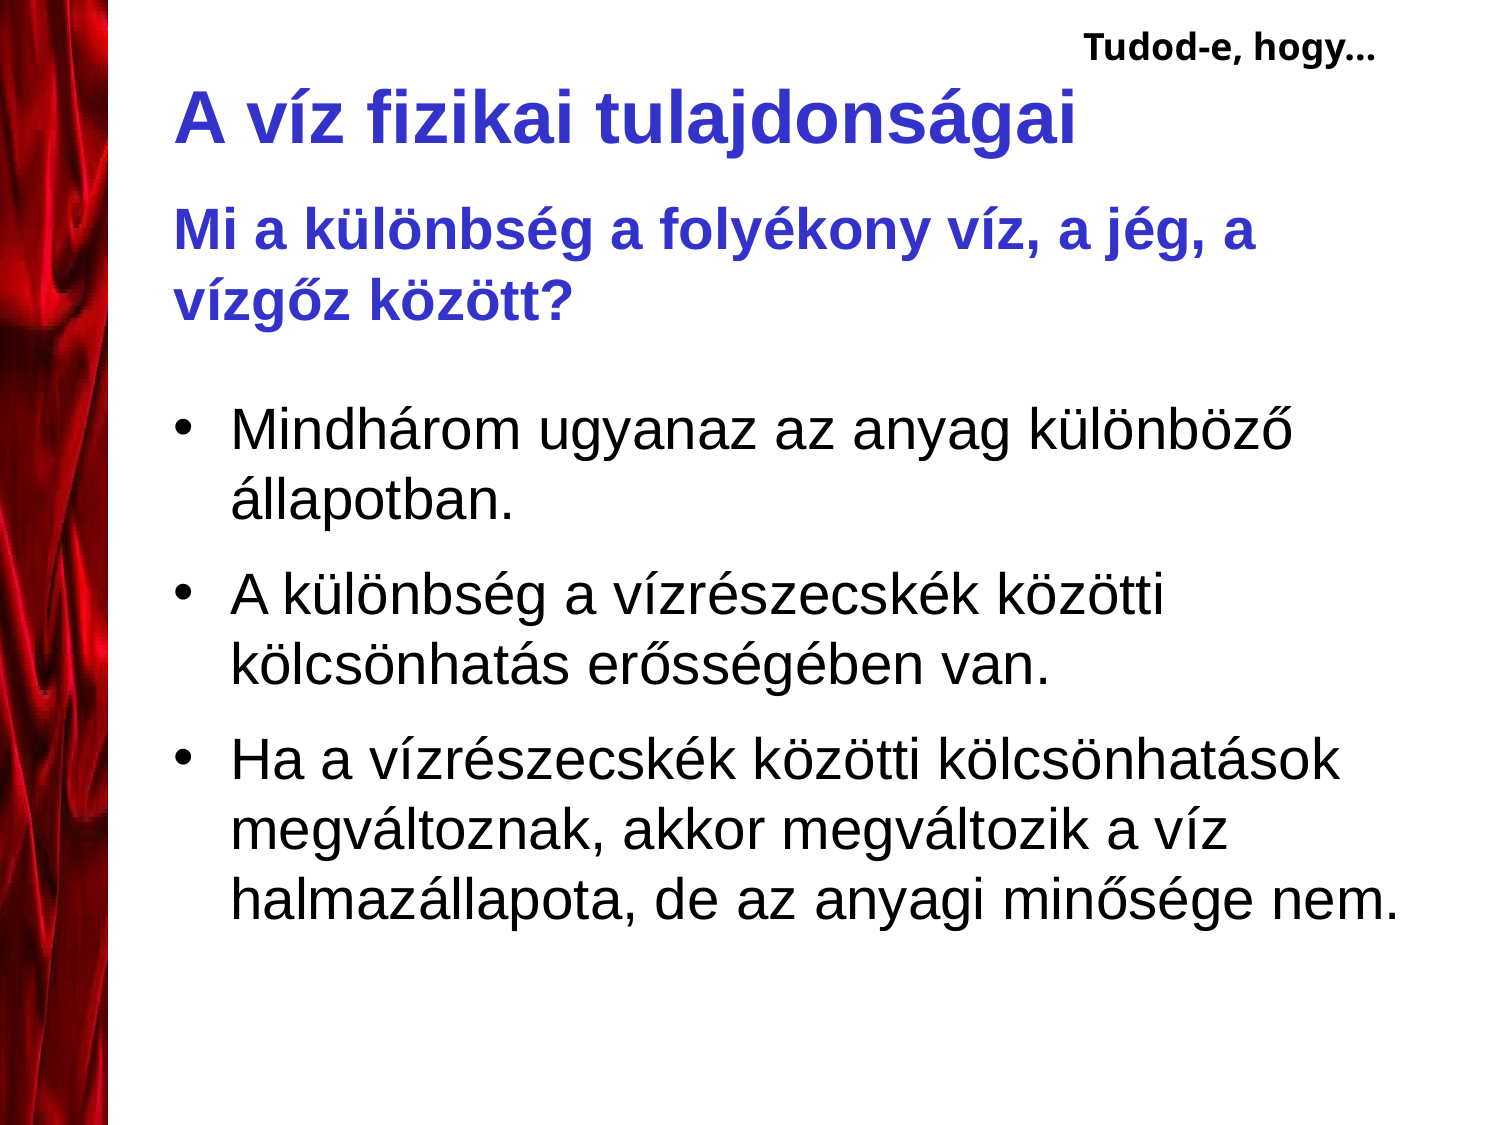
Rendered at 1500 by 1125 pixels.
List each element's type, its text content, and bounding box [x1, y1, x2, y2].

picture [0, 0, 108, 1125]
text_box Tudod-e, hogy… [1068, 16, 1392, 76]
text_box Mi a különbség a folyékony víz, a jég, a vízgőz között? Mindhárom ugyanaz az anyag különböző állapotban. A különbség a vízrészecskék közötti kölcsönhatás erősségében van. Ha a vízrészecskék közötti kölcsönhatások megváltoznak, akkor megváltozik a víz halmazállapota, de az anyagi minősége nem. [159, 184, 1427, 939]
text_box A víz fizikai tulajdonságai [159, 60, 1477, 166]
